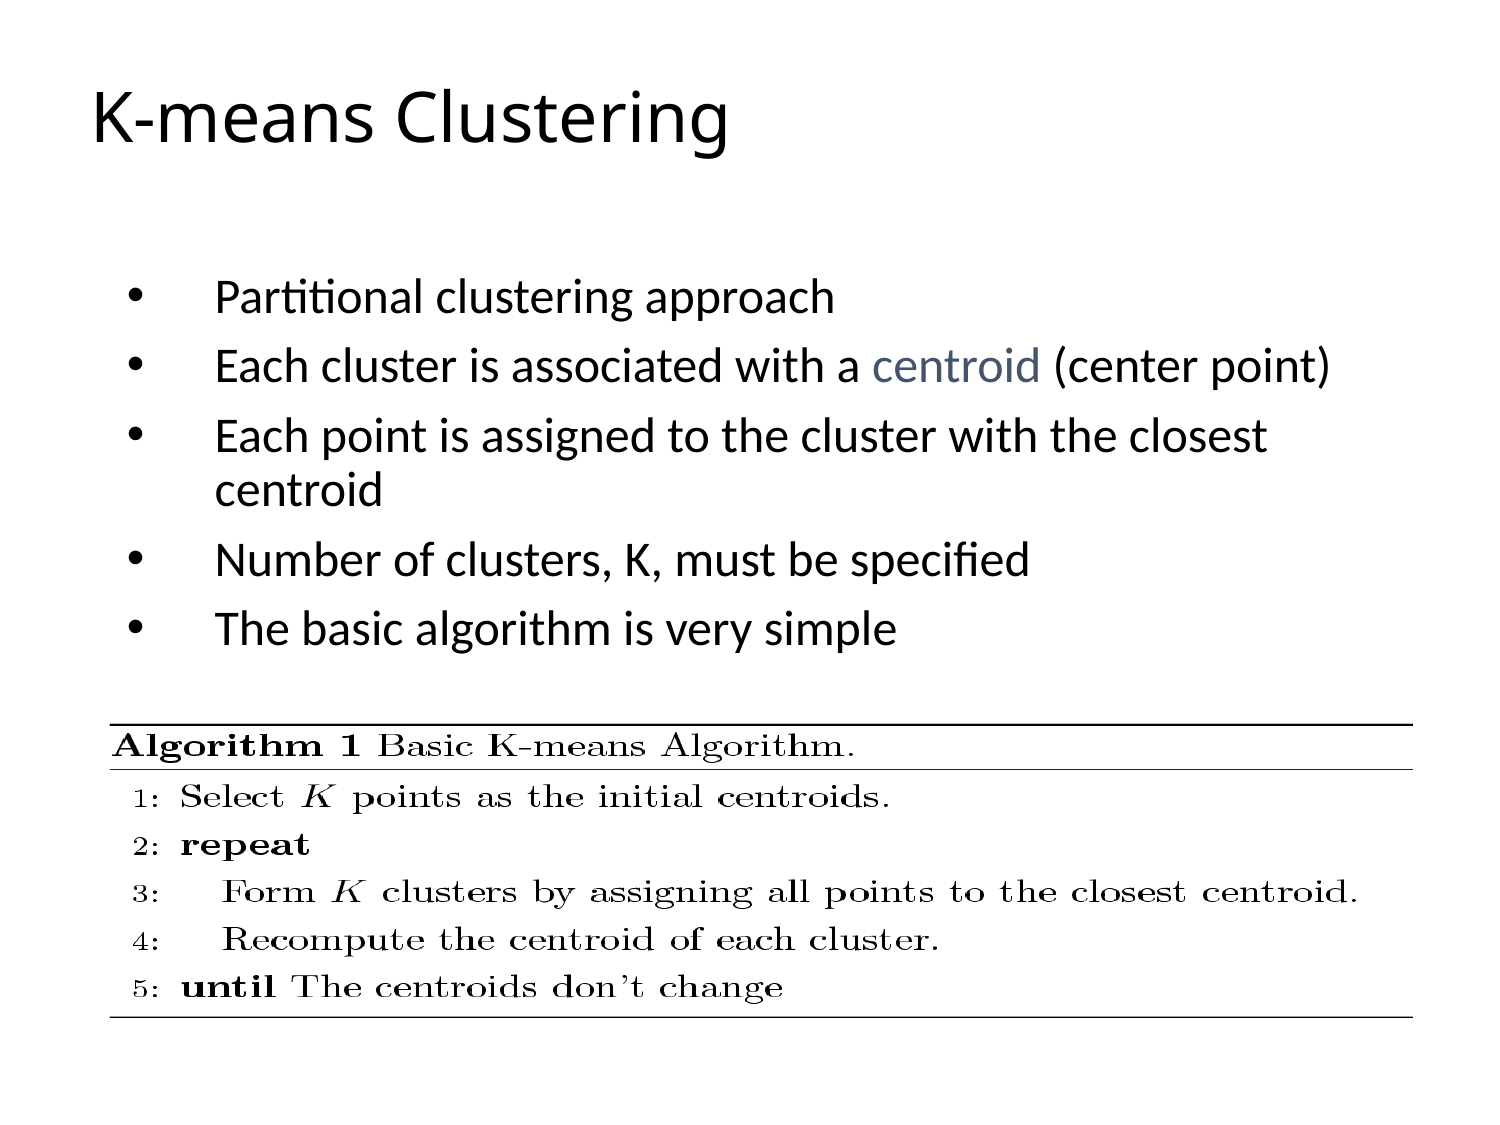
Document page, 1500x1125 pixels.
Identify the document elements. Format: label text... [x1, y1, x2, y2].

list Partitional clustering approach Each cluster is associated with a centroid (center point) Each point is assigned to the cluster with the closest centroid Number of clusters, K, must be specified The basic algorithm is very simple [111, 262, 1411, 688]
title K-means Clustering [75, 75, 1434, 166]
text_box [74, 699, 1413, 1047]
